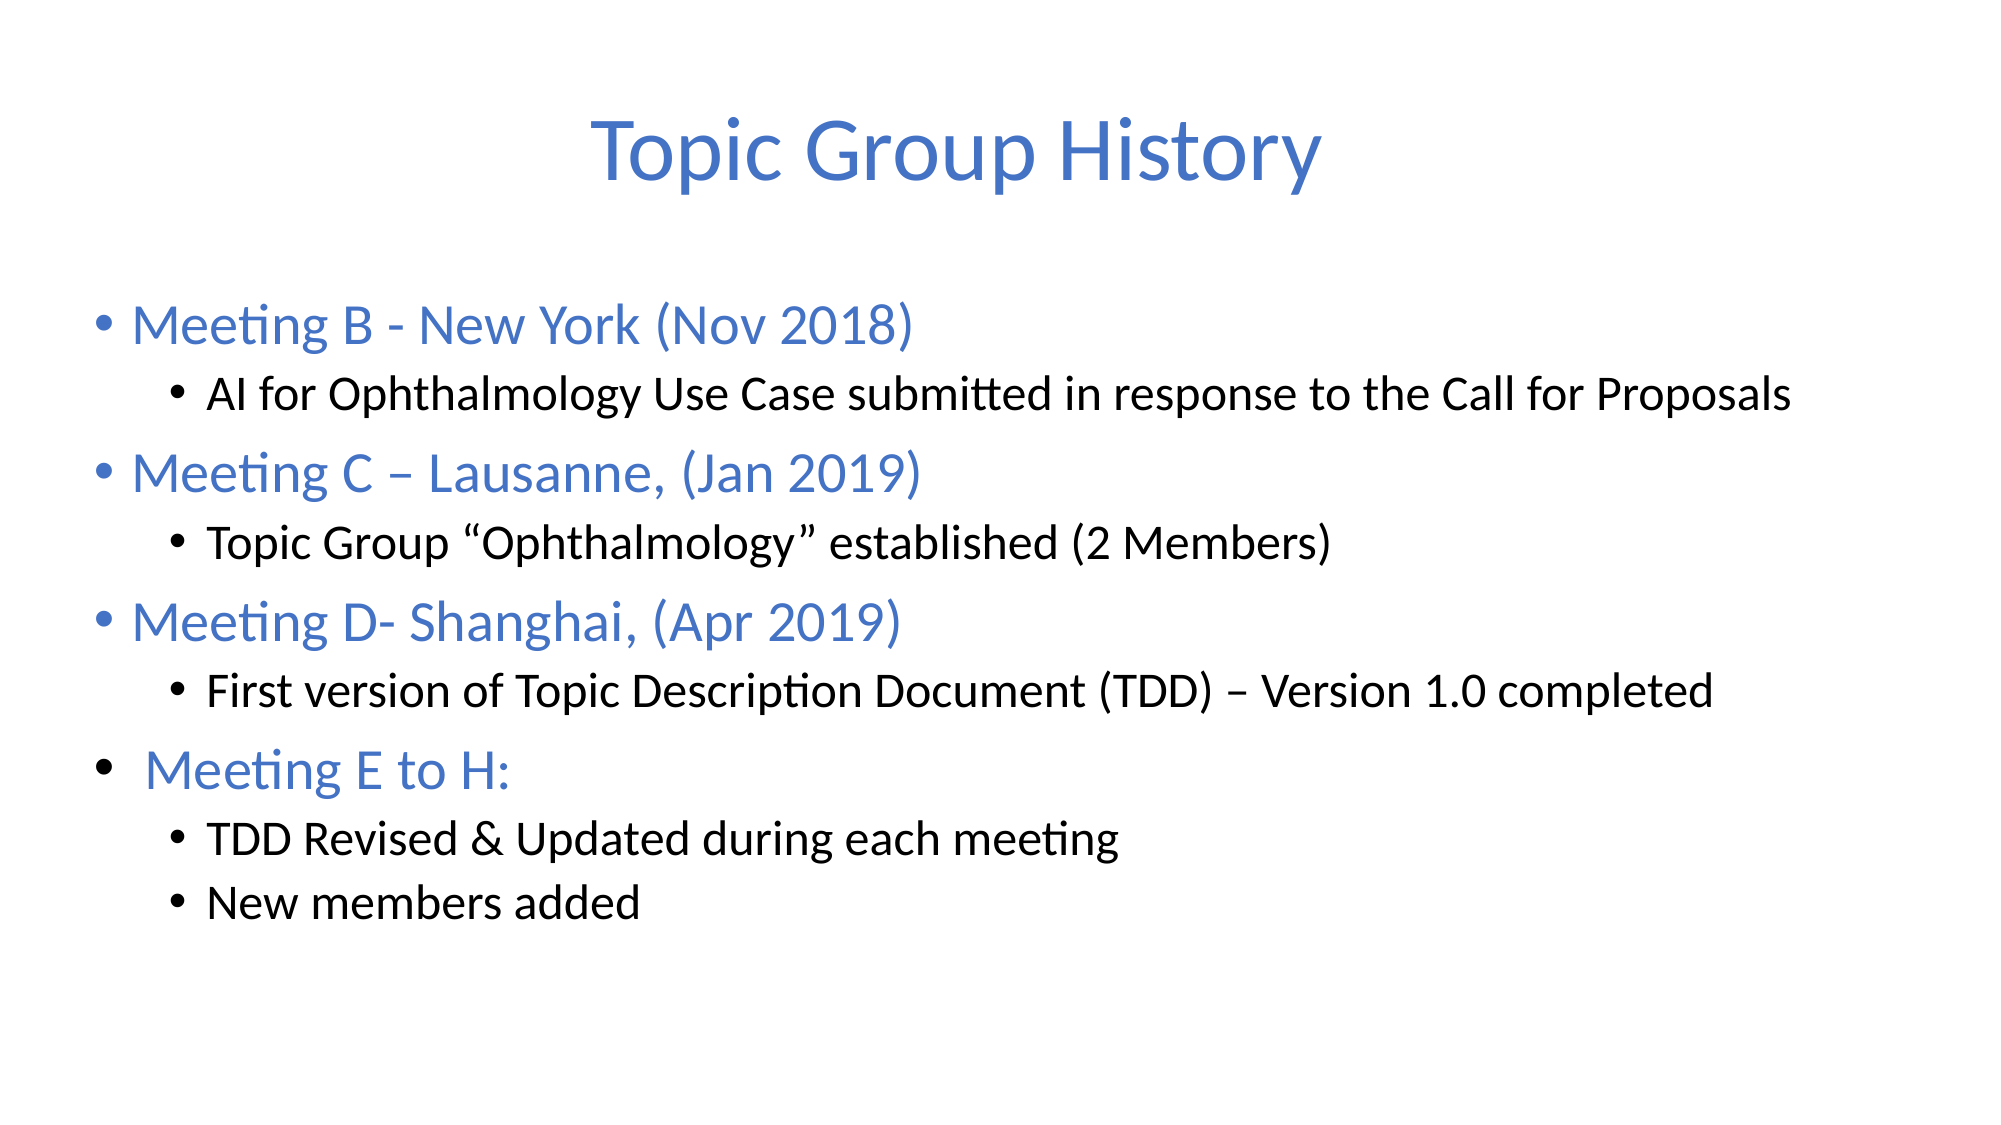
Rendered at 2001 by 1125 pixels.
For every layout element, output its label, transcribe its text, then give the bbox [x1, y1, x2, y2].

list Meeting B - New York (Nov 2018) AI for Ophthalmology Use Case submitted in response to the Call for Proposals Meeting C – Lausanne, (Jan 2019) Topic Group “Ophthalmology” established (2 Members) Meeting D- Shanghai, (Apr 2019) First version of Topic Description Document (TDD) – Version 1.0 completed Meeting E to H: TDD Revised & Updated during each meeting New members added [78, 206, 1922, 1125]
title Topic Group History [575, 42, 1457, 206]
